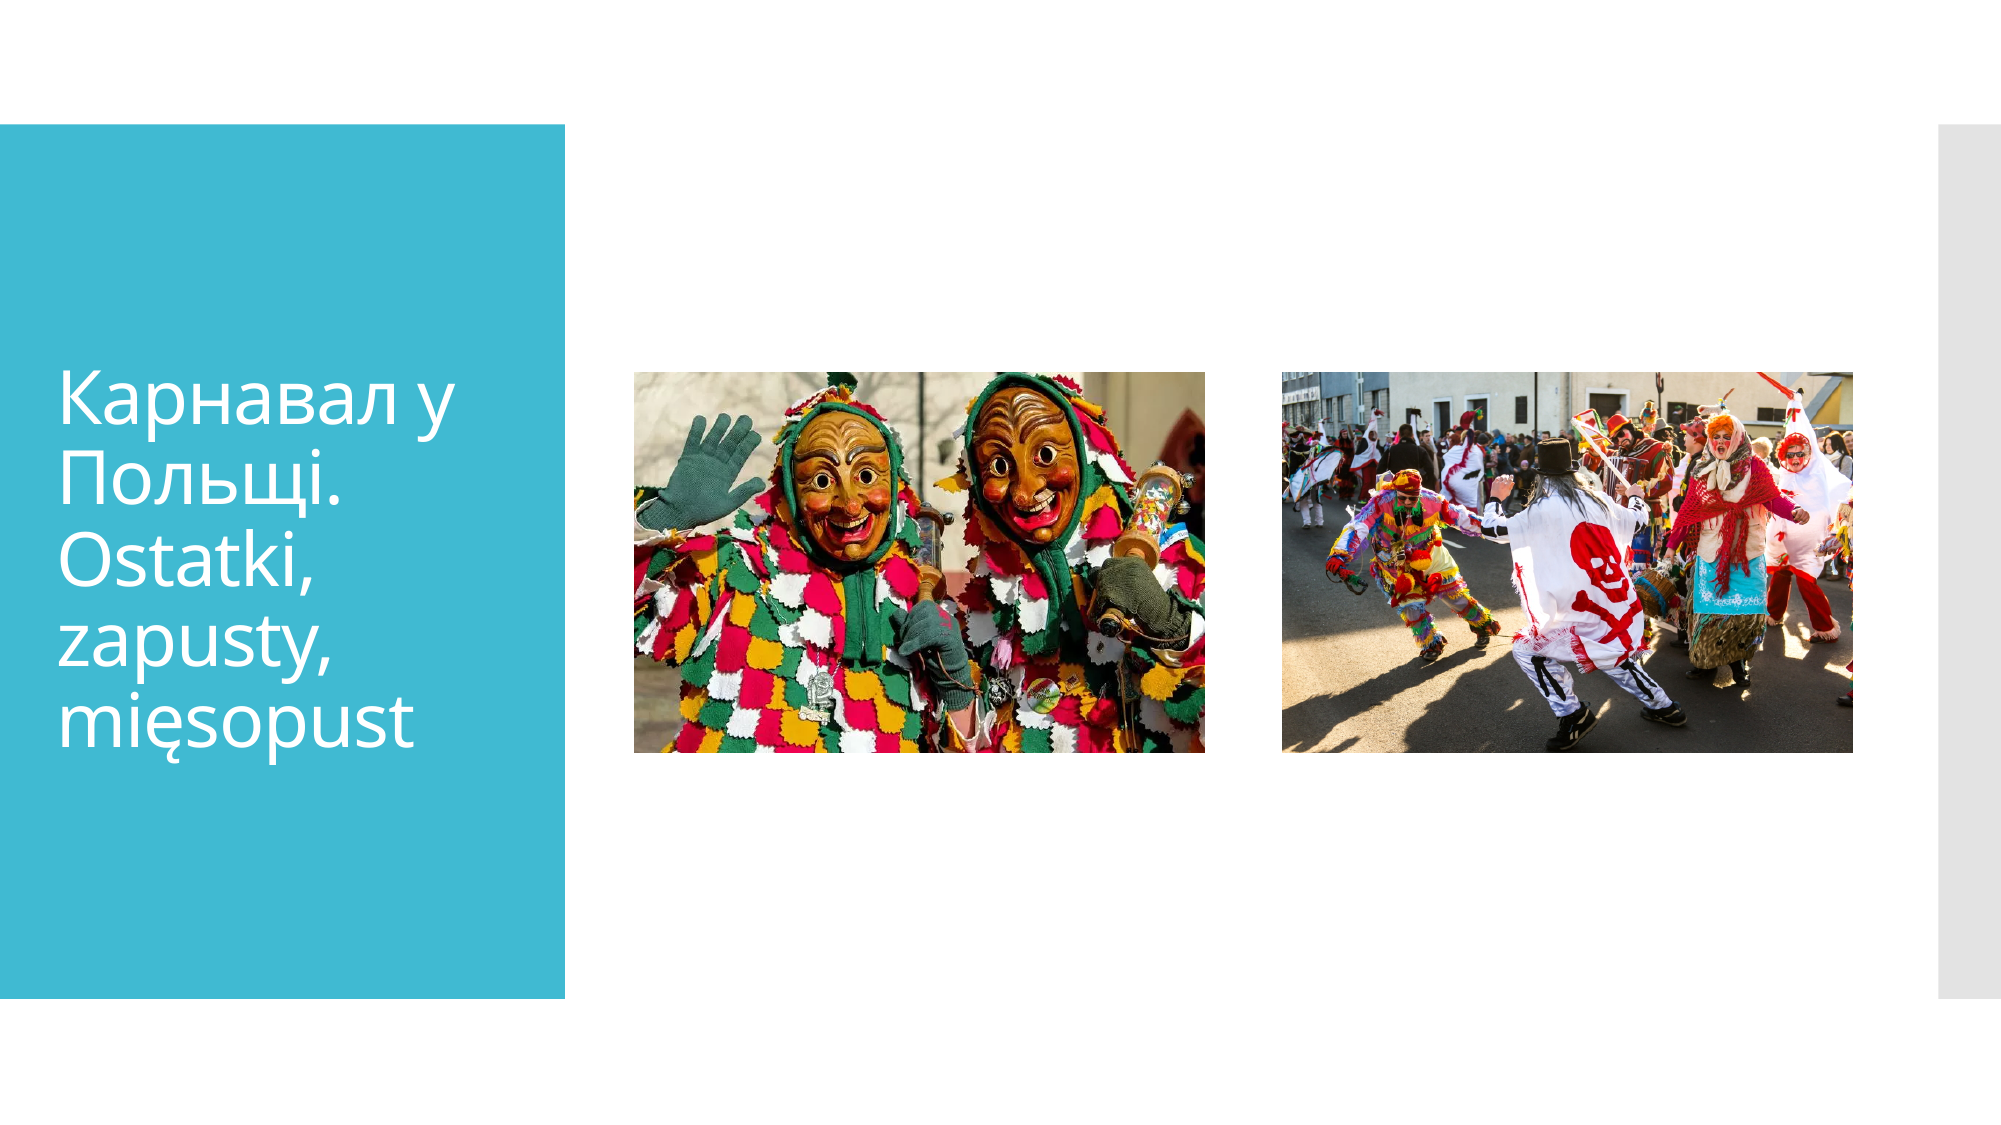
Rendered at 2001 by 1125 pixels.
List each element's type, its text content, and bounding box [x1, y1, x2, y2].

title Карнавал у Польщі. Ostatki, zapusty, mięsopust [41, 184, 525, 940]
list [634, 372, 1205, 753]
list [1282, 372, 1853, 753]
